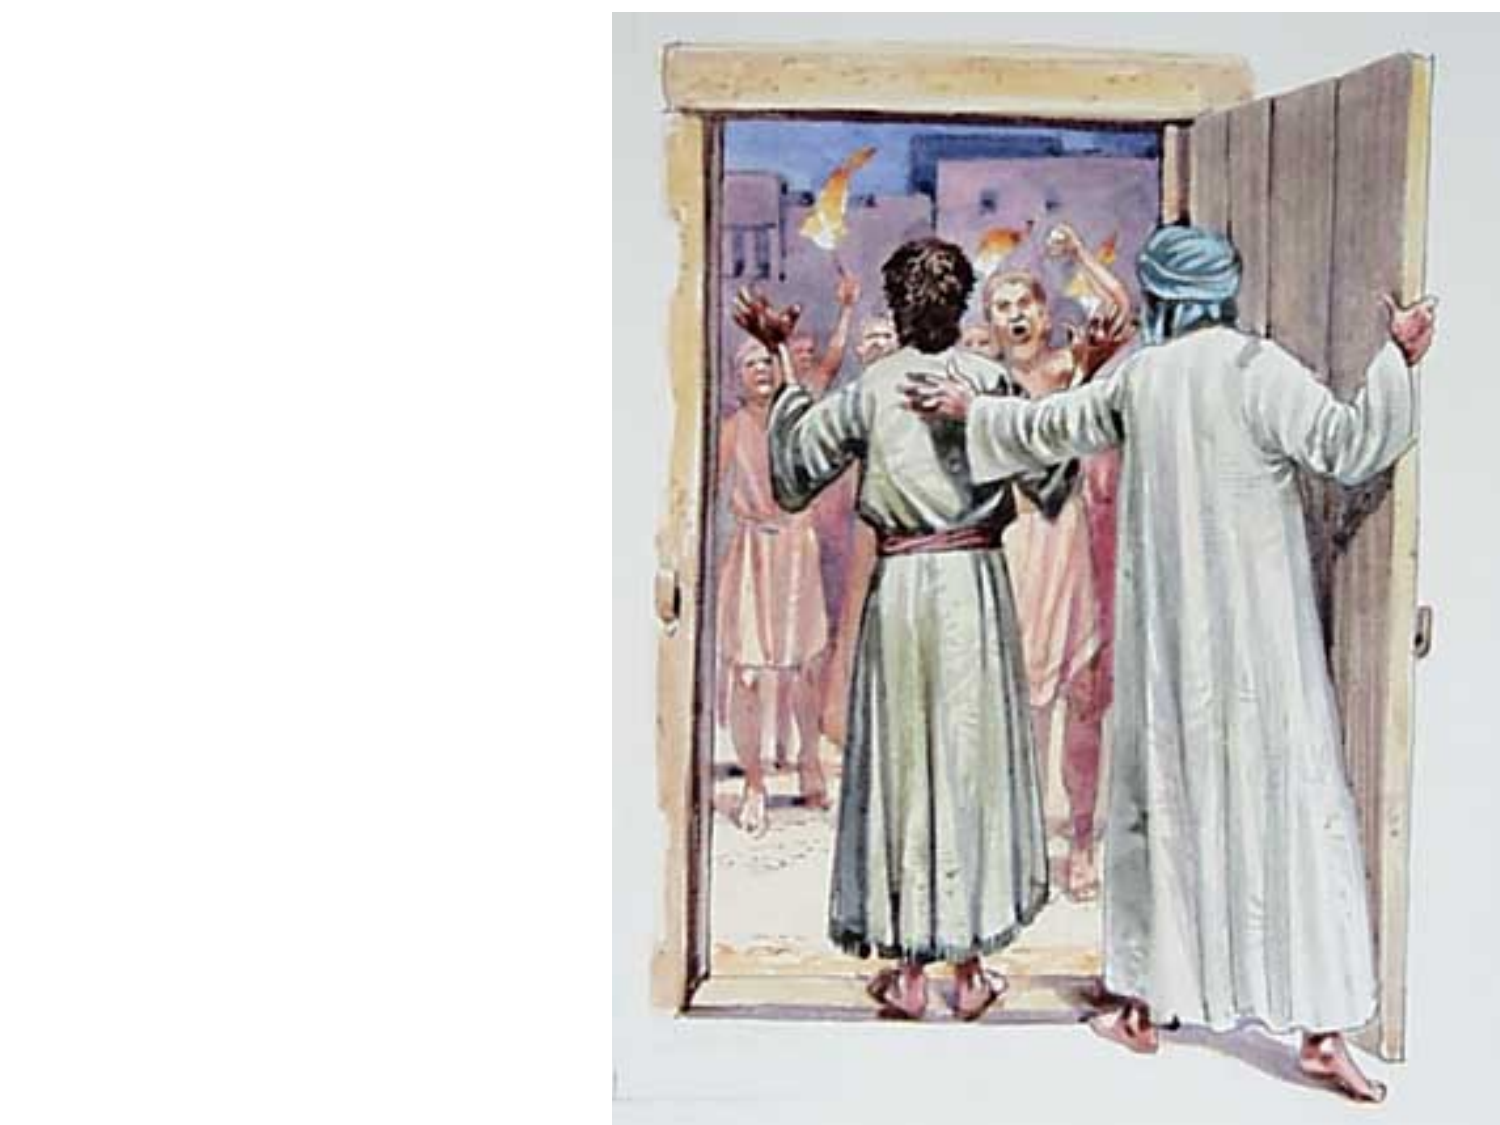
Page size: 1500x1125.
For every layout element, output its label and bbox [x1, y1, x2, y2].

picture [612, 12, 1500, 1125]
